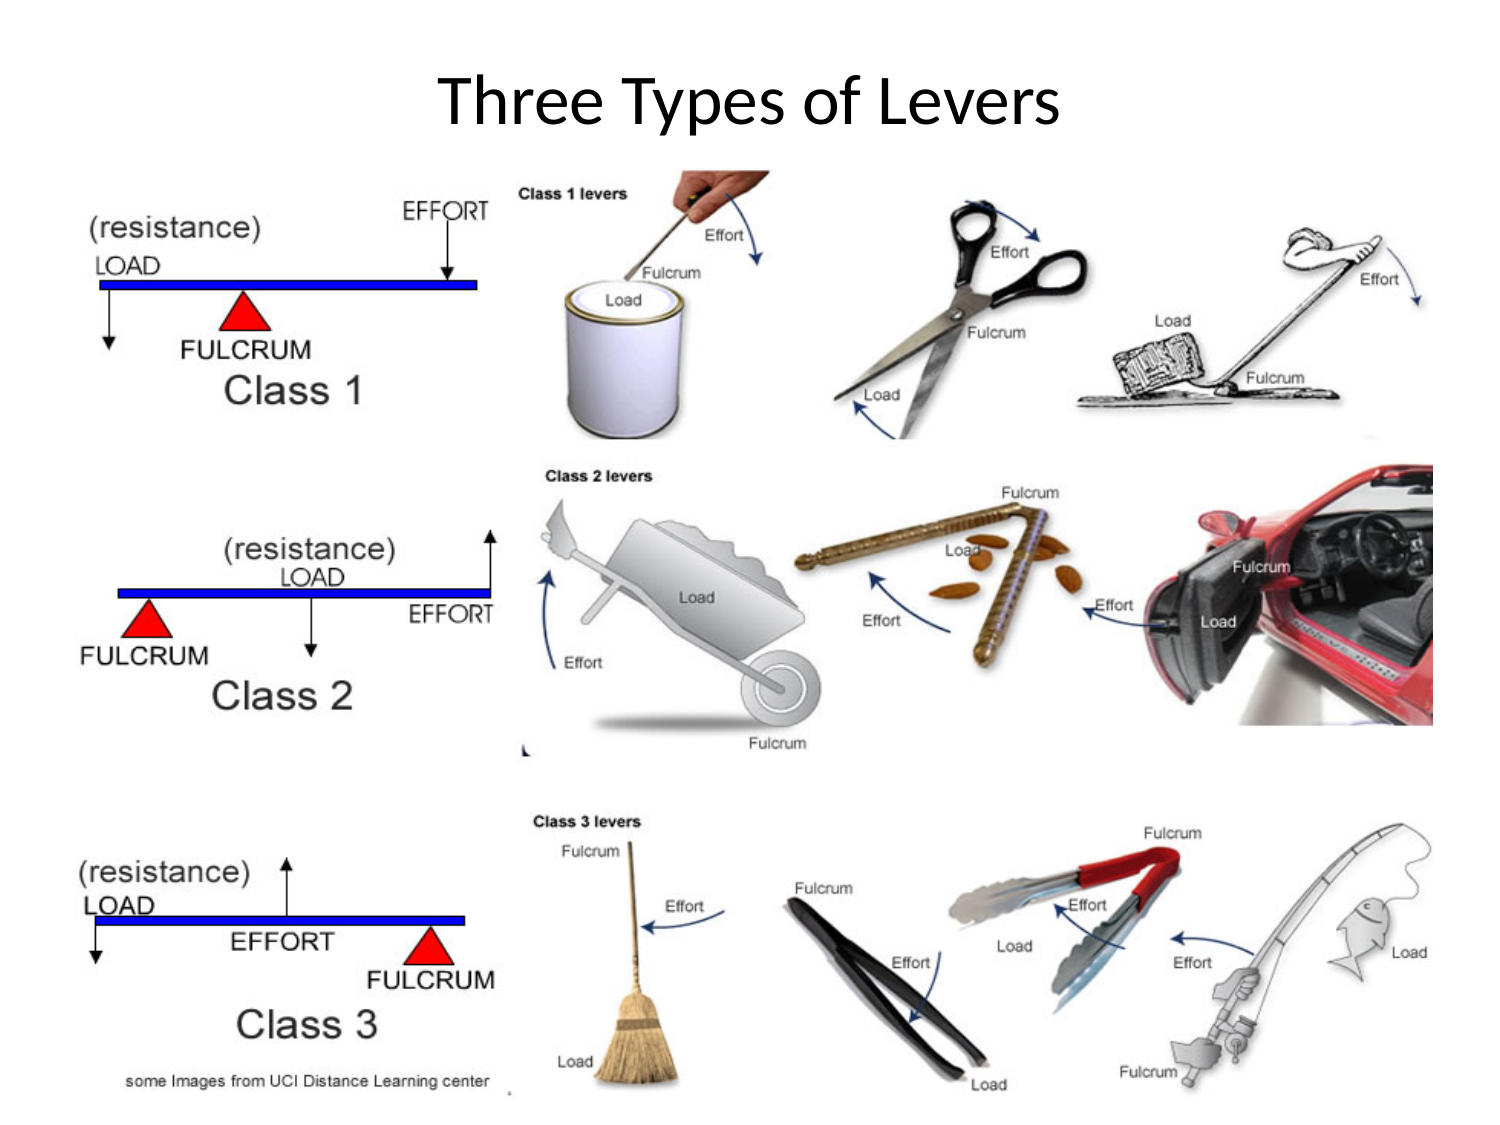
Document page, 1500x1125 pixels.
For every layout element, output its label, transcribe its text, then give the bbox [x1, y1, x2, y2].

title Three Types of Levers [75, 45, 1425, 154]
picture [74, 155, 1433, 1100]
